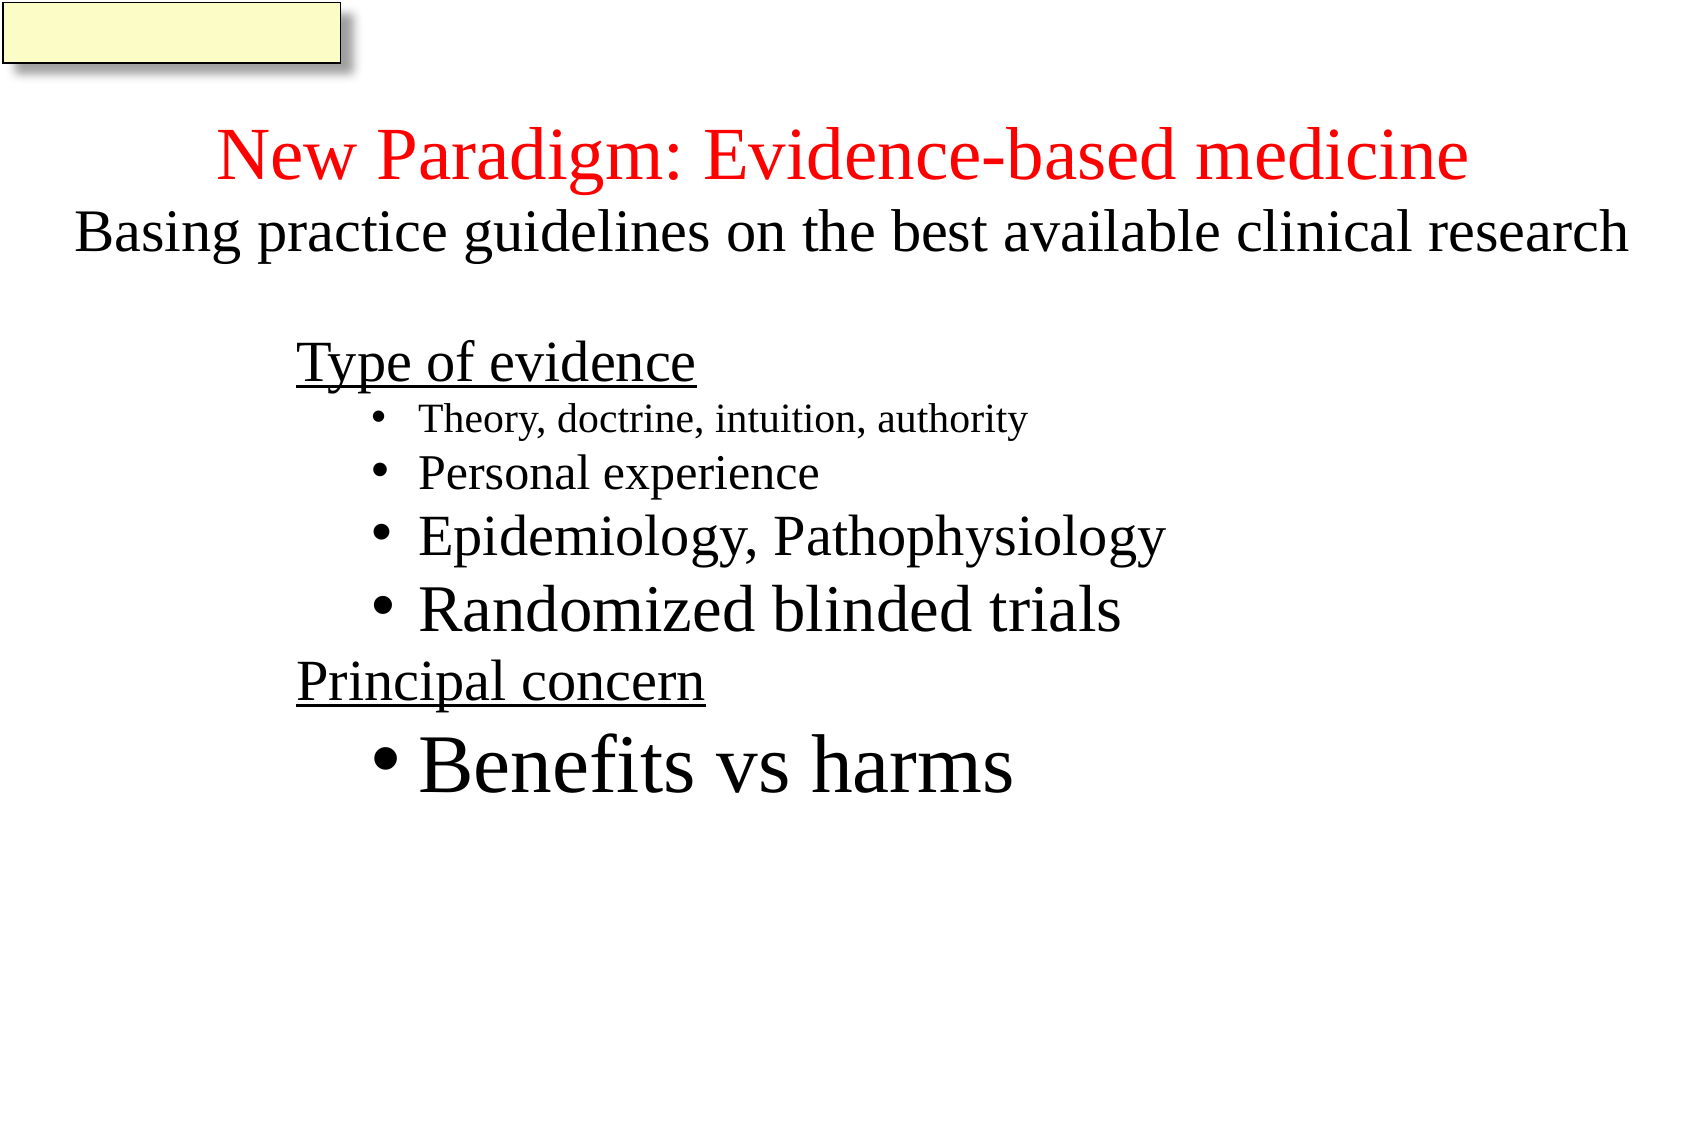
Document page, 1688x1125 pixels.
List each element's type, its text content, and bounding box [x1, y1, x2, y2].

title New Paradigm: Evidence-based medicine Basing practice guidelines on the best available clinical research [0, 99, 1688, 288]
list Type of evidence Theory, doctrine, intuition, authority Personal experience Epidemiology, Pathophysiology Randomized blinded trials Principal concern Benefits vs harms [281, 237, 1604, 1062]
text_box [2, 2, 341, 64]
